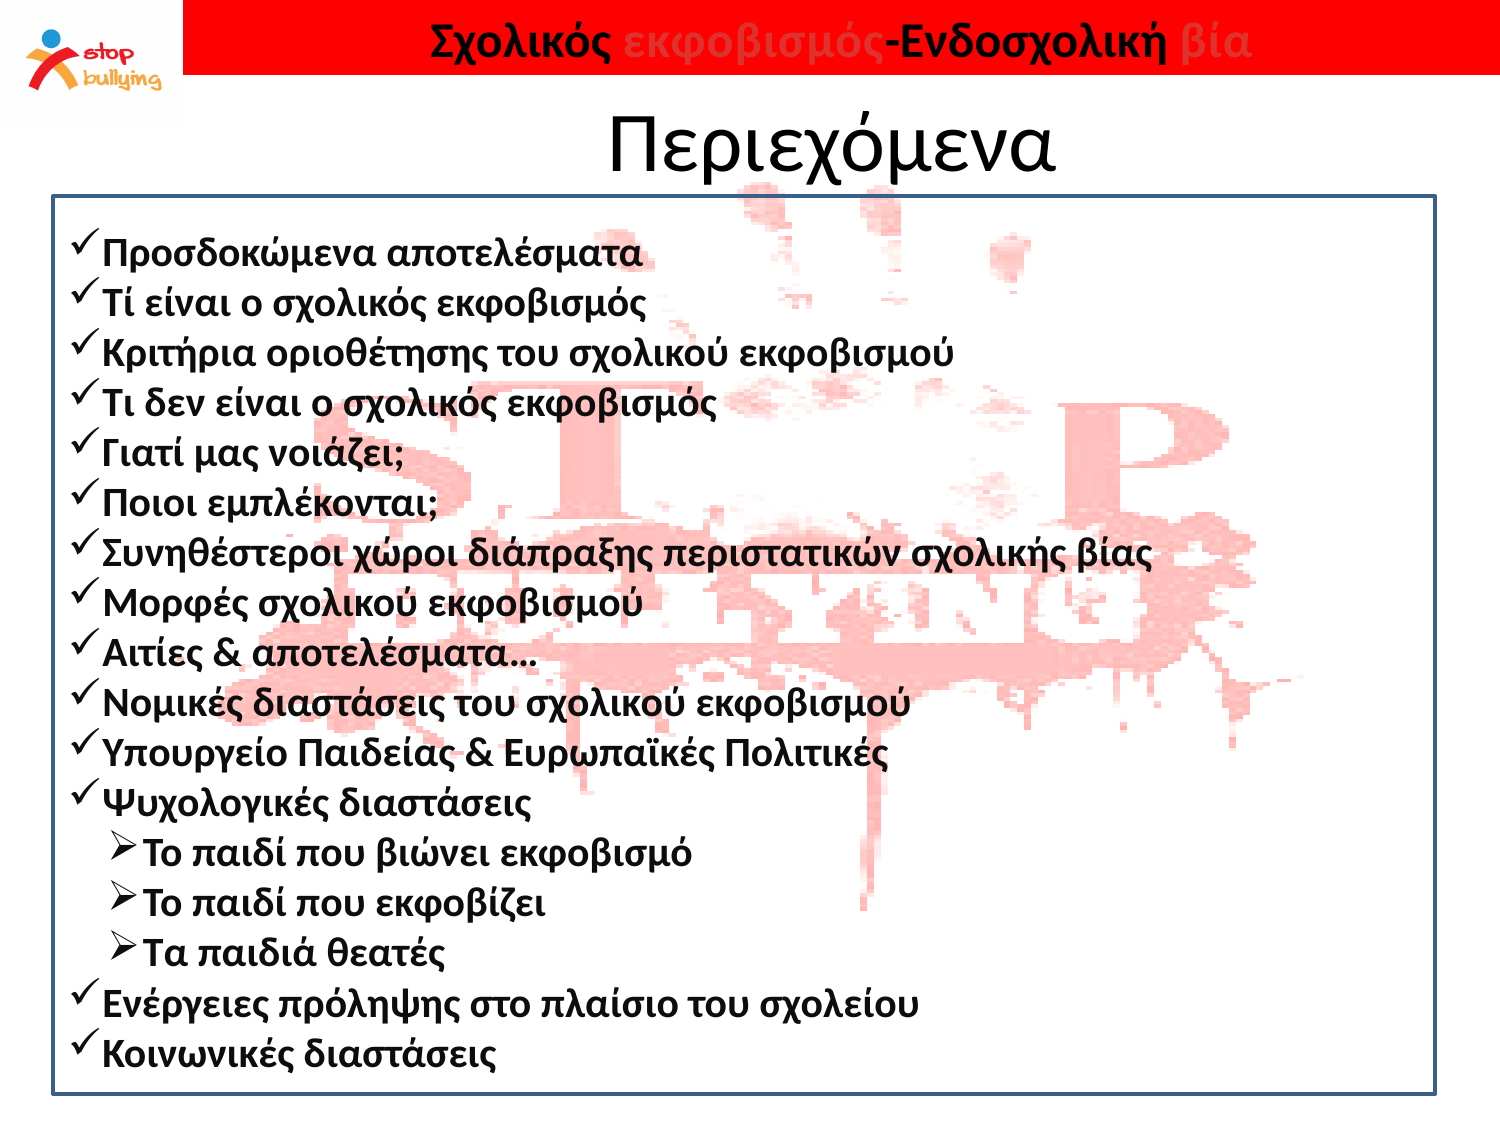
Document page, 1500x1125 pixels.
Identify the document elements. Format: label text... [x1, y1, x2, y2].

text_box Σχολικός εκφοβισμός-Ενδοσχολική βία [184, 0, 1500, 75]
picture [0, 0, 1414, 1036]
text_box Προσδοκώμενα αποτελέσματα Τί είναι ο σχολικός εκφοβισμός Κριτήρια οριοθέτησης του σχολικού εκφοβισμού Τι δεν είναι ο σχολικός εκφοβισμός Γιατί μας νοιάζει; Ποιοι εμπλέκονται; Συνηθέστεροι χώροι διάπραξης περιστατικών σχολικής βίας Μορφές σχολικού εκφοβισμού Αιτίες & αποτελέσματα… Νομικές διαστάσεις του σχολικού εκφοβισμού Υπουργείο Παιδείας & Ευρωπαϊκές Πολιτικές Ψυχολογικές διαστάσεις Το παιδί που βιώνει εκφοβισμό Το παιδί που εκφοβίζει Τα παιδιά θεατές Ενέργειες πρόληψης στο πλαίσιο του σχολείου Κοινωνικές διαστάσεις [51, 194, 1437, 1096]
